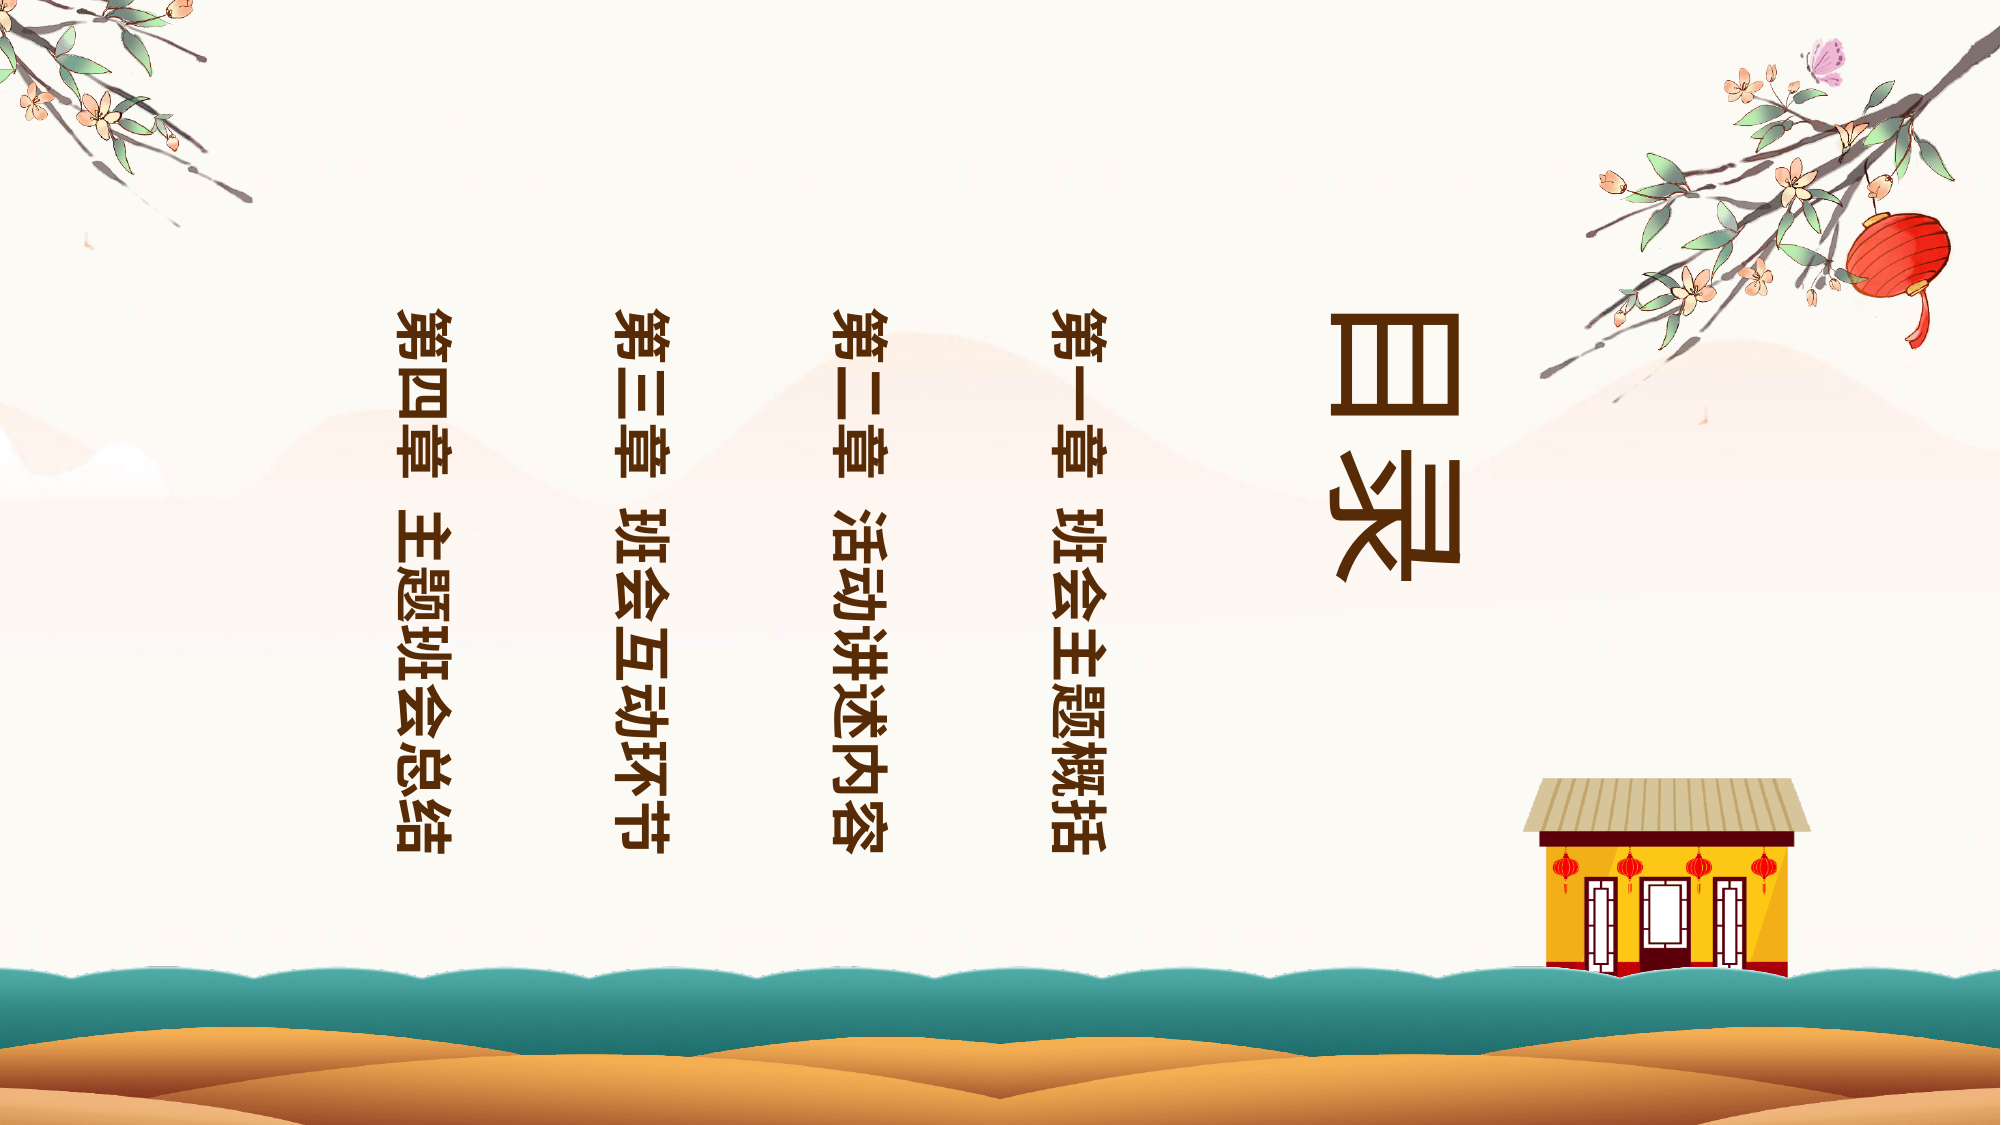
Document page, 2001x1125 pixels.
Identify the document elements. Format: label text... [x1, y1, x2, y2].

picture [0, 0, 2001, 1125]
text_box 第二章 活动讲述内容 [803, 301, 905, 863]
text_box 目录 [1287, 275, 1500, 643]
text_box 第三章 班会互动环节 [585, 301, 687, 863]
text_box 第四章 主题班会总结 [367, 301, 469, 863]
text_box 第一章 班会主题概括 [1022, 301, 1123, 863]
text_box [0, 1016, 2000, 1125]
